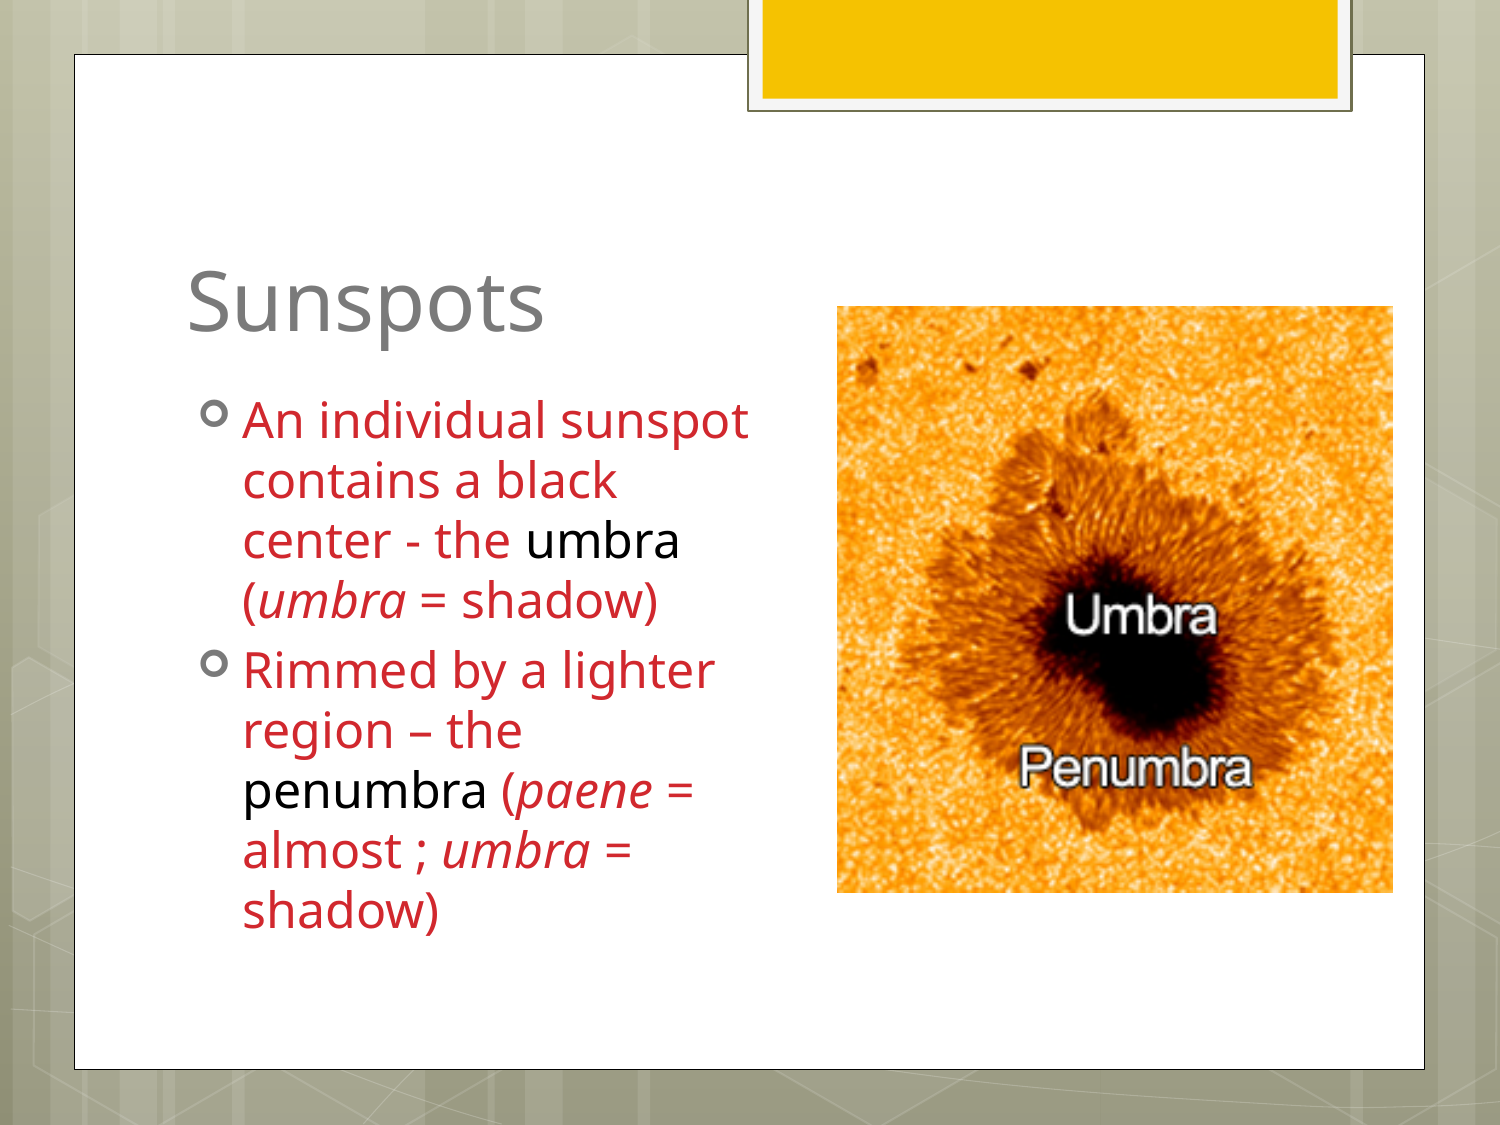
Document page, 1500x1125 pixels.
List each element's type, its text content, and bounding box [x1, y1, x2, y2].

picture [837, 306, 1393, 894]
list An individual sunspot contains a black center - the umbra (umbra = shadow) Rimmed by a lighter region – the penumbra (paene = almost ; umbra = shadow) [171, 381, 788, 957]
title Sunspots [171, 168, 1324, 357]
